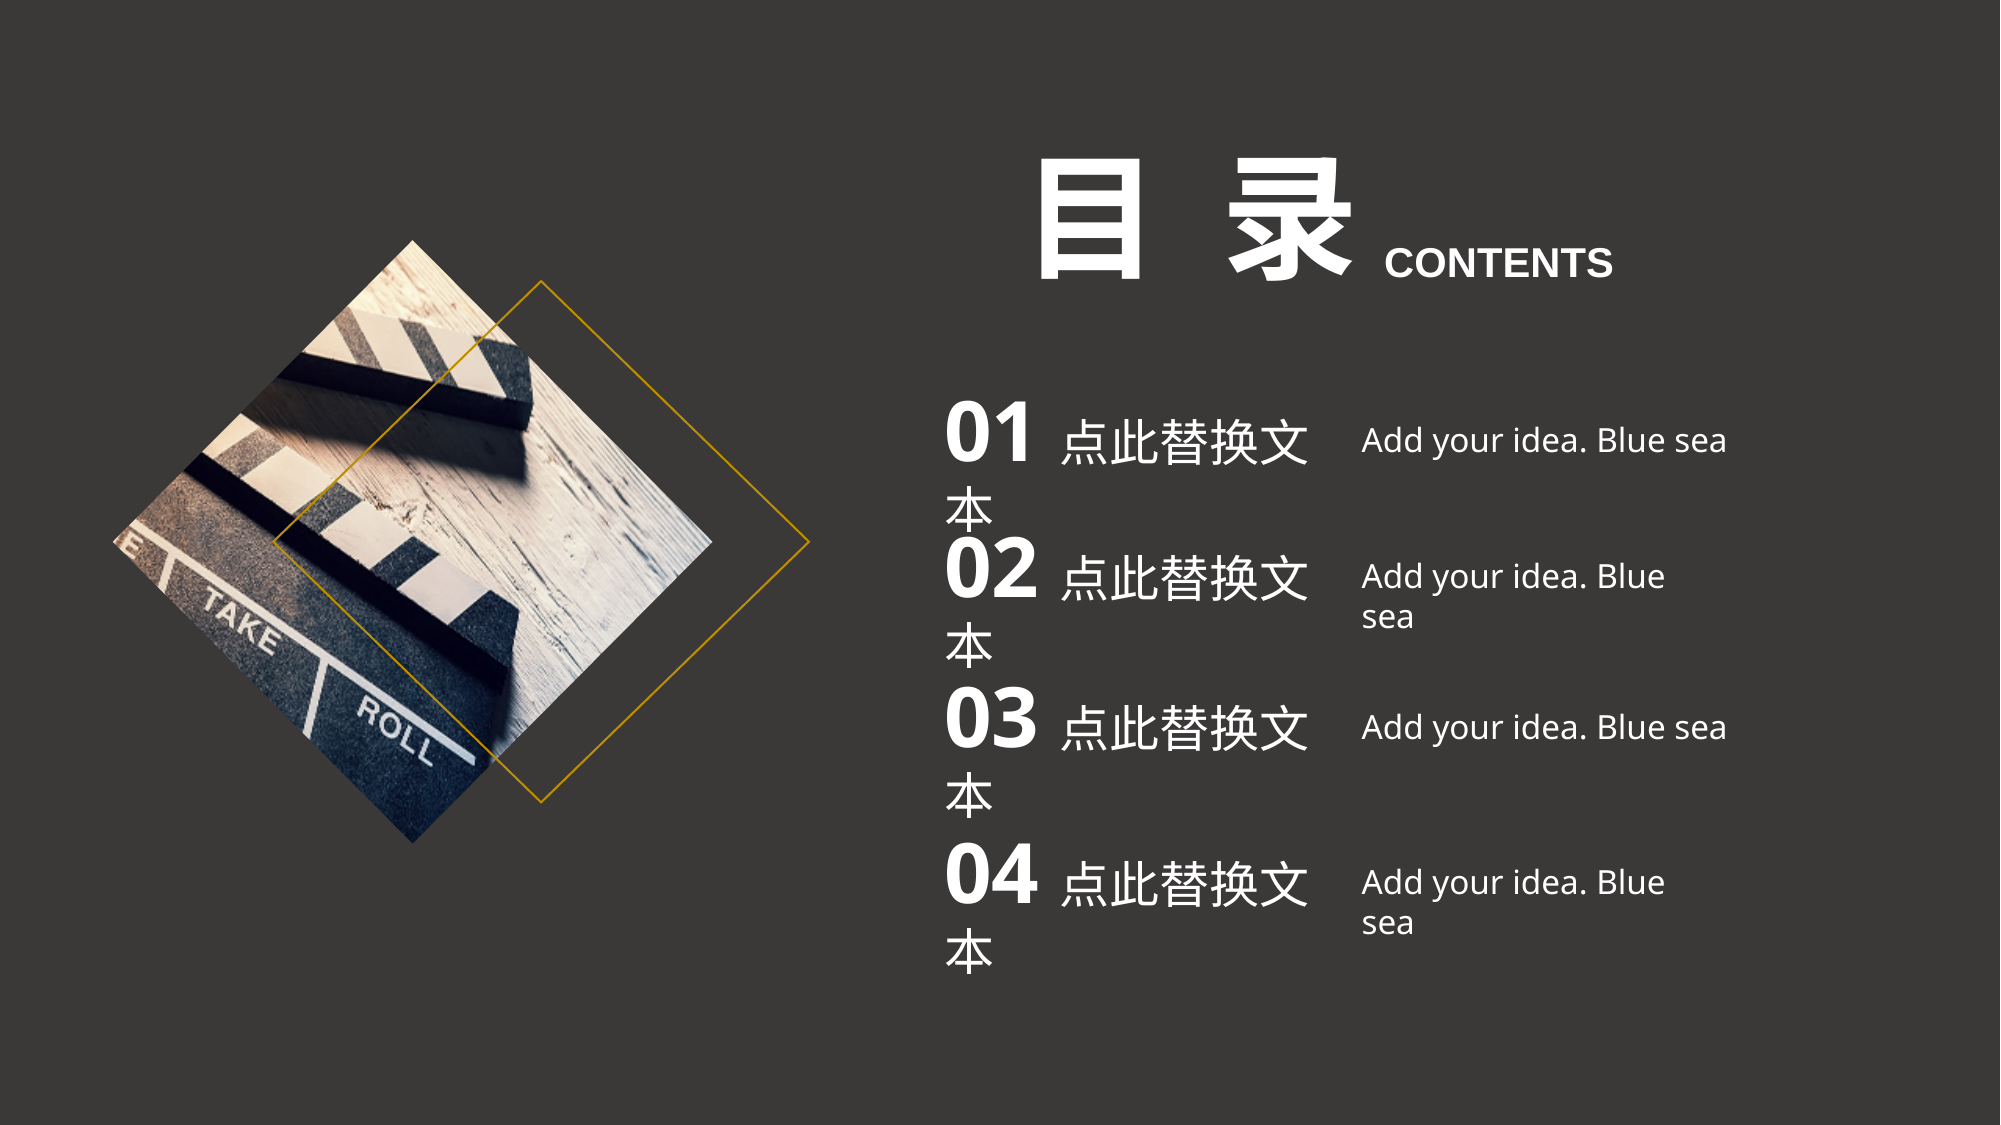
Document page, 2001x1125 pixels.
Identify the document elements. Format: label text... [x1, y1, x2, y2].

text_box 03点此替换文本 [929, 657, 1359, 813]
text_box 01点此替换文本 [929, 371, 1359, 506]
text_box Add your idea. Blue sea [1346, 412, 1780, 467]
text_box 目 录 [991, 130, 1391, 297]
text_box Add your idea. Blue sea [1346, 547, 1715, 643]
text_box Add your idea. Blue sea [1346, 854, 1715, 949]
text_box [271, 279, 811, 804]
text_box 04点此替换文本 [929, 813, 1359, 988]
text_box Add your idea. Blue sea [1346, 698, 1780, 754]
text_box CONTENTS [1350, 236, 1648, 287]
text_box 02点此替换文本 [929, 506, 1359, 657]
text_box [111, 238, 497, 845]
